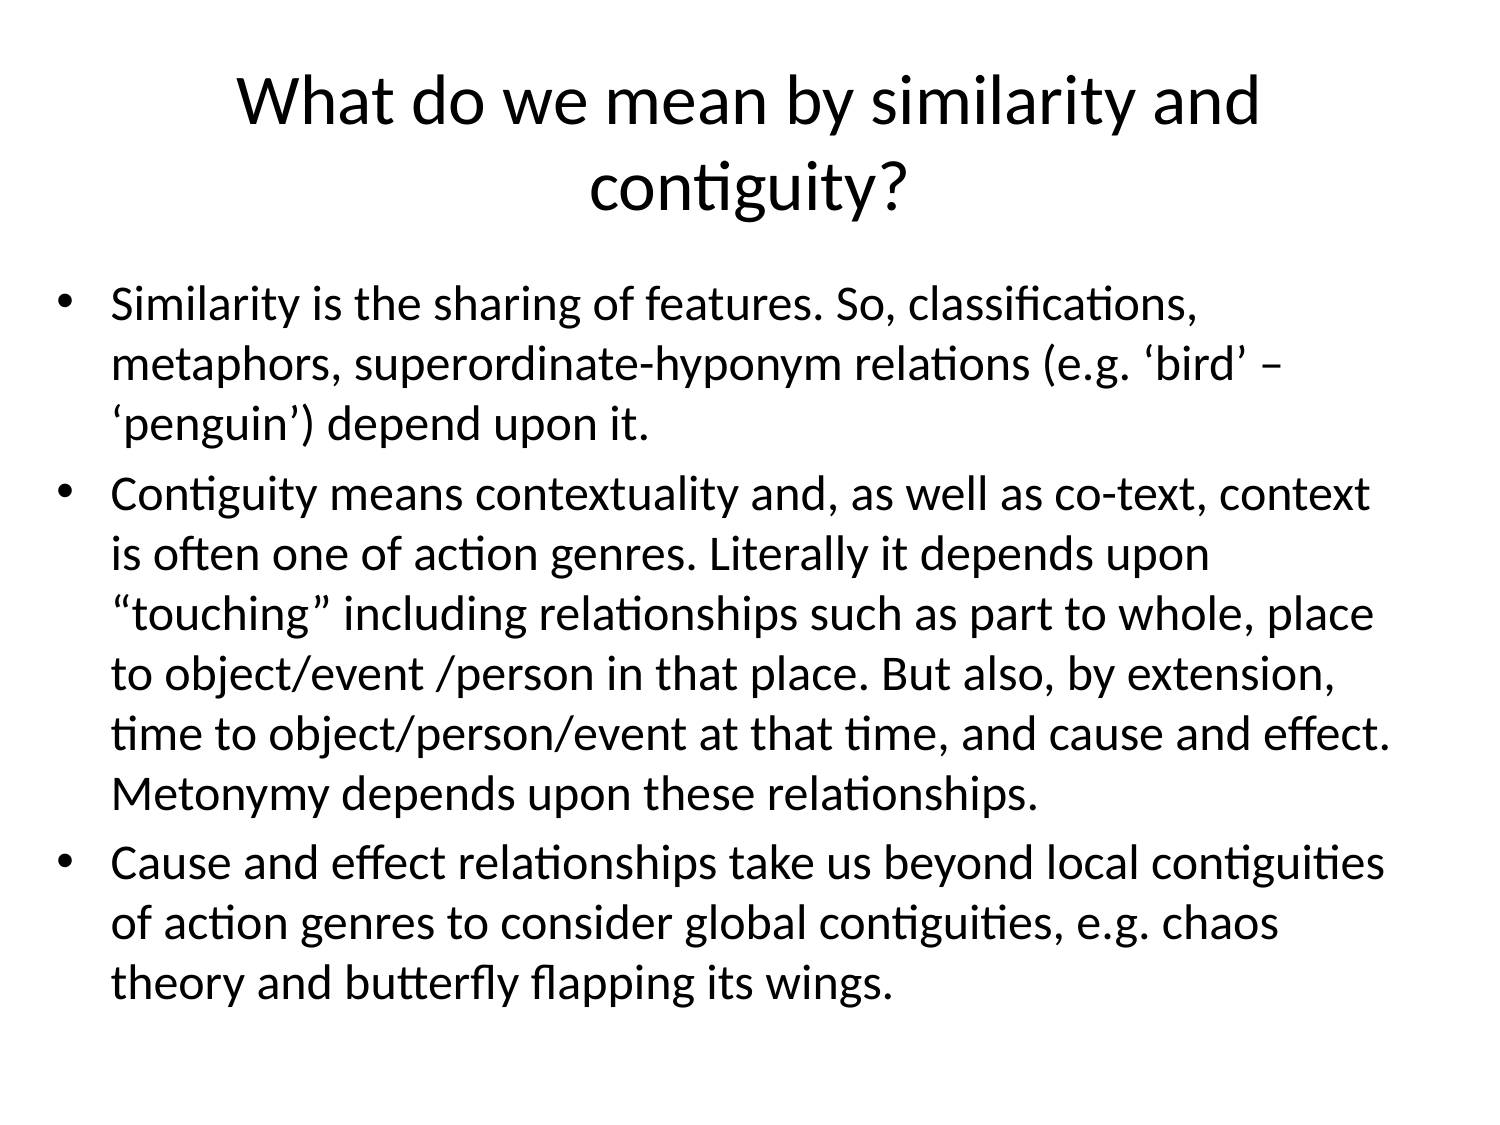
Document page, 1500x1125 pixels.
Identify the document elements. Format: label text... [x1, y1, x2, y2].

list Similarity is the sharing of features. So, classifications, metaphors, superordinate-hyponym relations (e.g. ‘bird’ – ‘penguin’) depend upon it. Contiguity means contextuality and, as well as co-text, context is often one of action genres. Literally it depends upon “touching” including relationships such as part to whole, place to object/event /person in that place. But also, by extension, time to object/person/event at that time, and cause and effect. Metonymy depends upon these relationships. Cause and effect relationships take us beyond local contiguities of action genres to consider global contiguities, e.g. chaos theory and butterfly flapping its wings. [41, 262, 1425, 1059]
title What do we mean by similarity and contiguity? [75, 45, 1425, 233]
